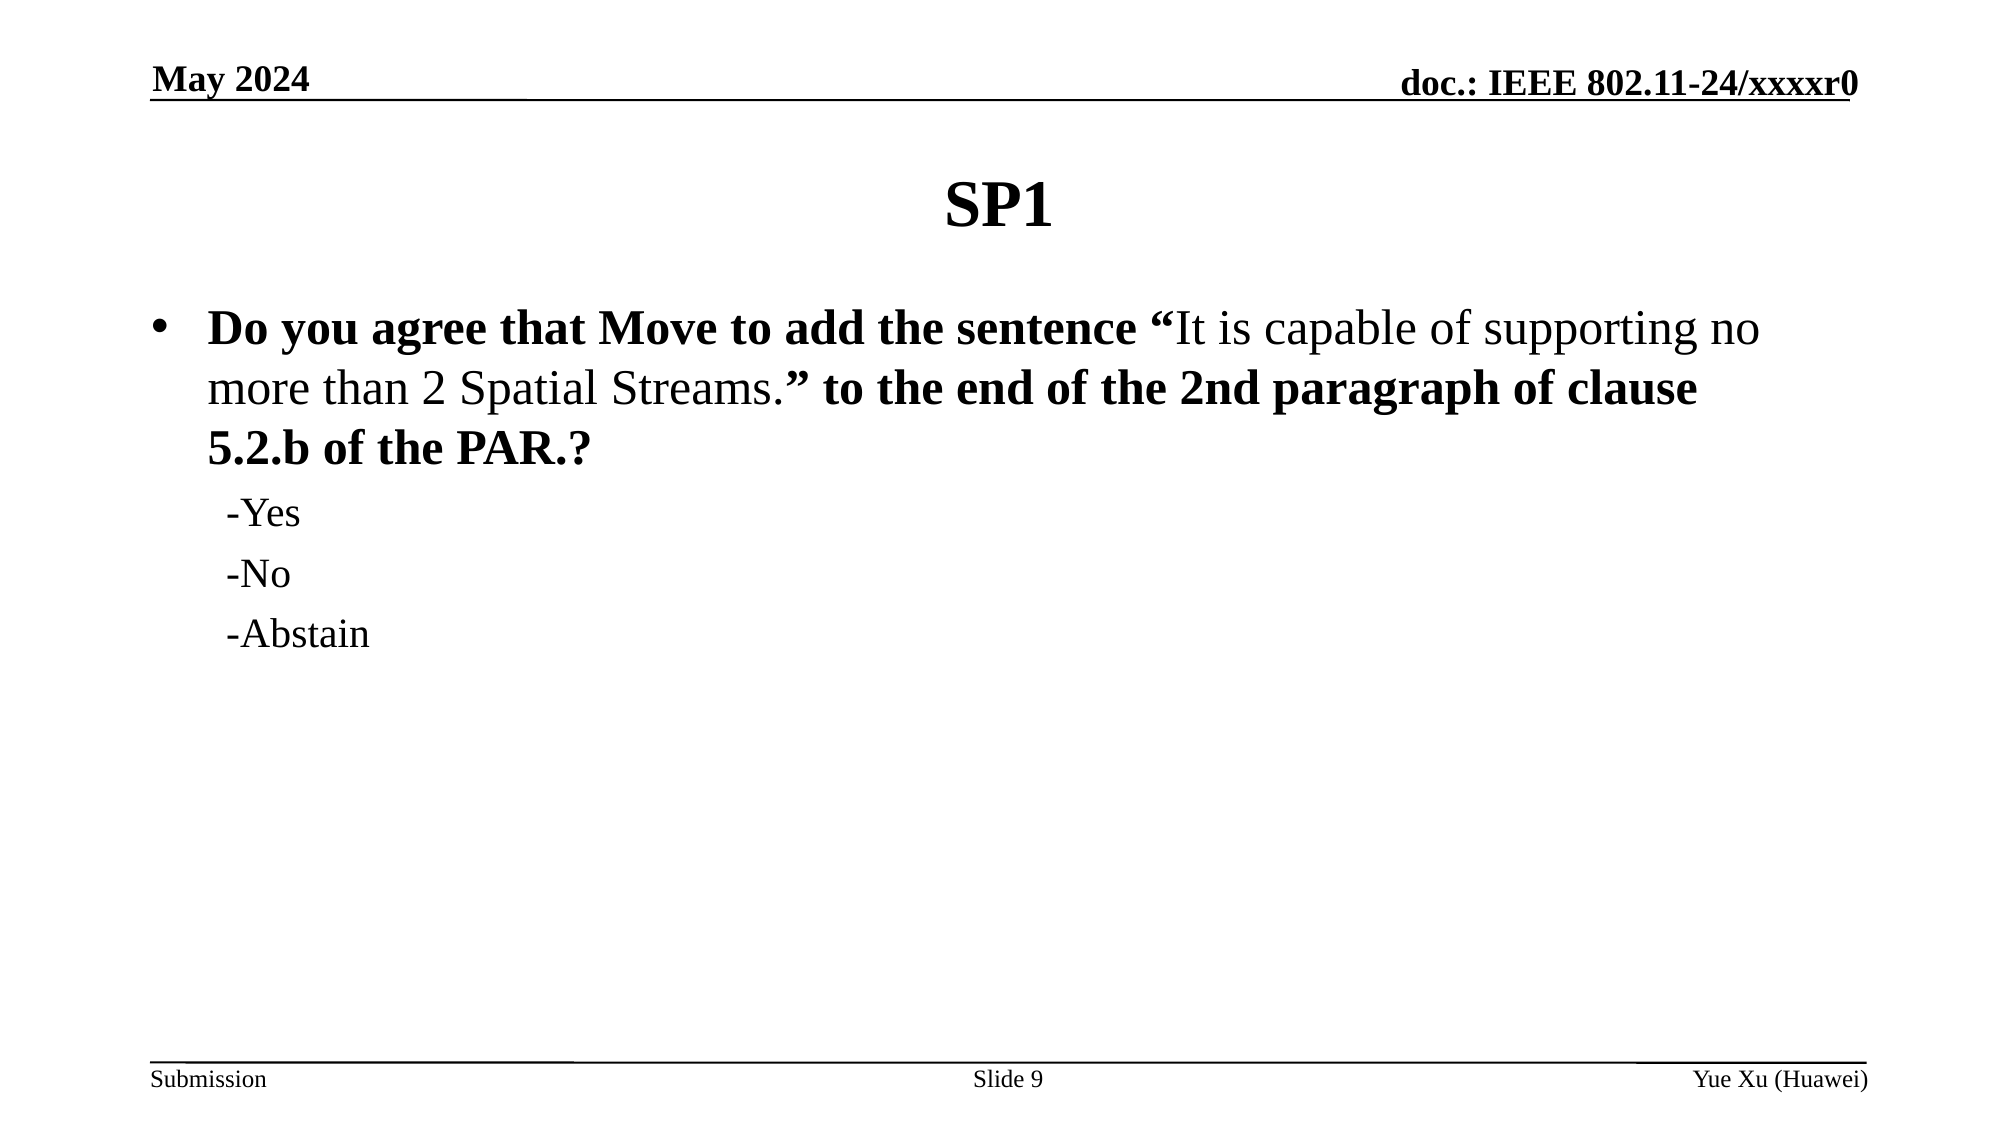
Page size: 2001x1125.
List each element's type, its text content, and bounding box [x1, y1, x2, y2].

title SP1 [149, 112, 1850, 288]
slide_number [152, 54, 563, 100]
footer Yue Xu (Huawei) [1171, 1061, 1869, 1093]
slide_number Slide 9 [950, 1061, 1067, 1123]
list Do you agree that Move to add the sentence “It is capable of supporting no more than 2 Spatial Streams.” to the end of the 2nd paragraph of clause 5.2.b of the PAR.? -Yes -No -Abstain [135, 286, 1816, 681]
